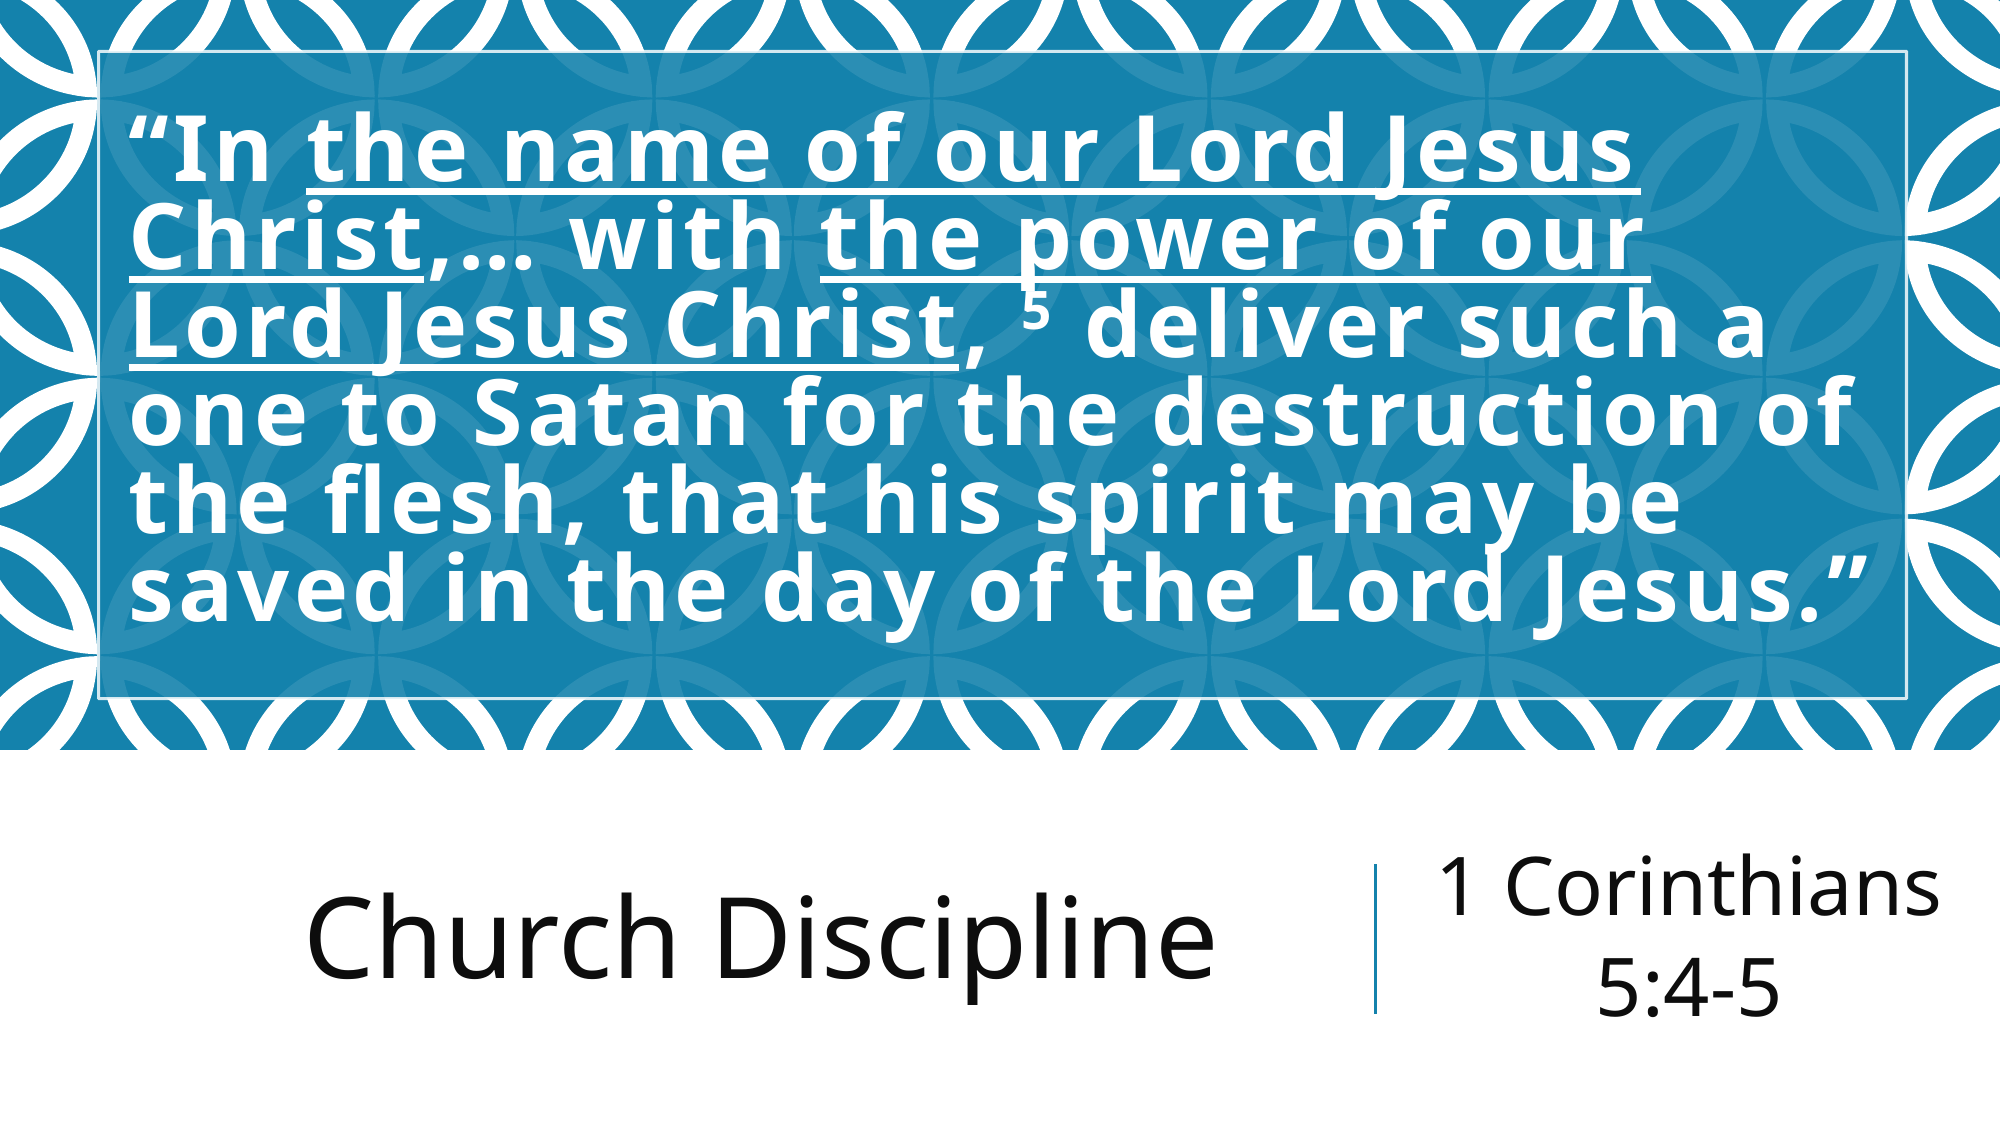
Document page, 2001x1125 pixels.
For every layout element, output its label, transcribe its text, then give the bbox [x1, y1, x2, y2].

text_box Church Discipline [189, 813, 1335, 1054]
subtitle 1 Corinthians 5:4-5 [1412, 813, 1966, 1054]
title “In the name of our Lord Jesus Christ,… with the power of our Lord Jesus Christ, 5 deliver such a one to Satan for the destruction of the flesh, that his spirit may be saved in the day of the Lord Jesus.” [98, 51, 1907, 699]
